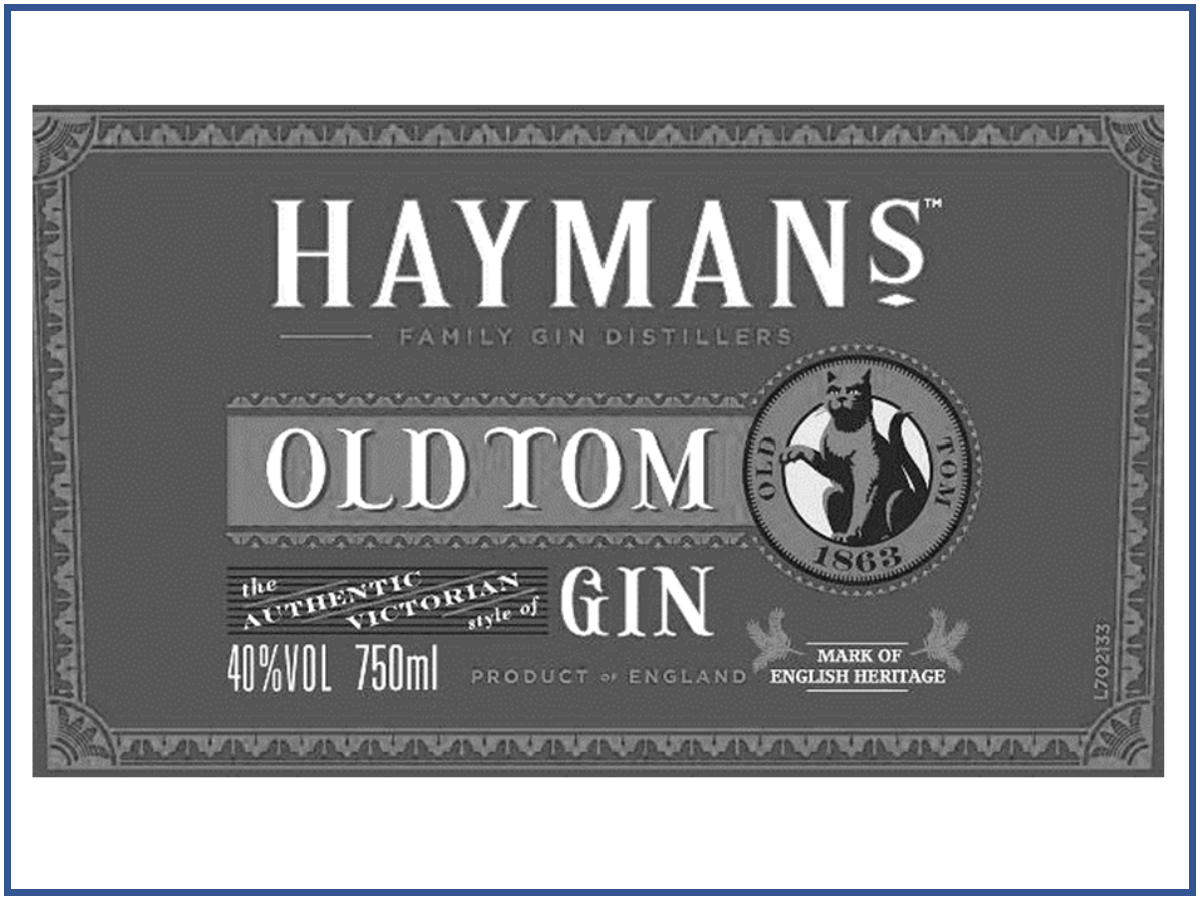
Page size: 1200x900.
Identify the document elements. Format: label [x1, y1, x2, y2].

picture [29, 32, 1170, 868]
